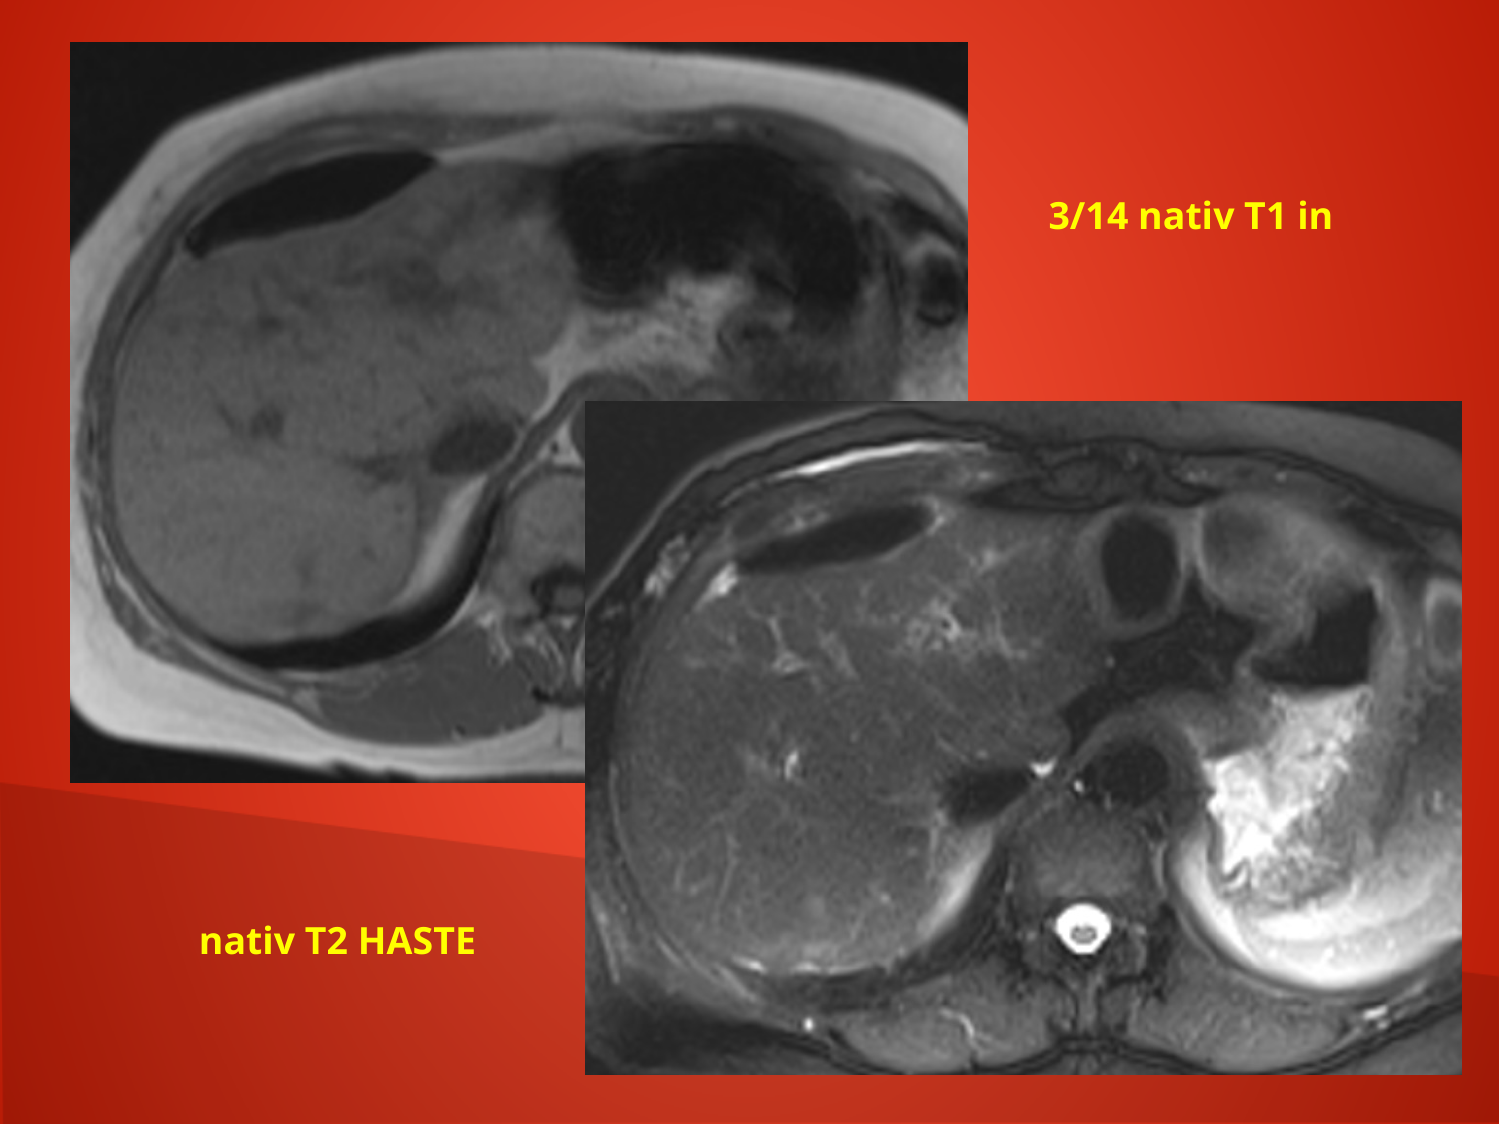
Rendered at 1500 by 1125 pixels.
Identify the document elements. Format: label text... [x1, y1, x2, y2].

text_box nativ T2 HASTE [184, 910, 492, 970]
text_box 3/14 nativ T1 in [1033, 184, 1349, 245]
picture [70, 42, 1462, 1075]
